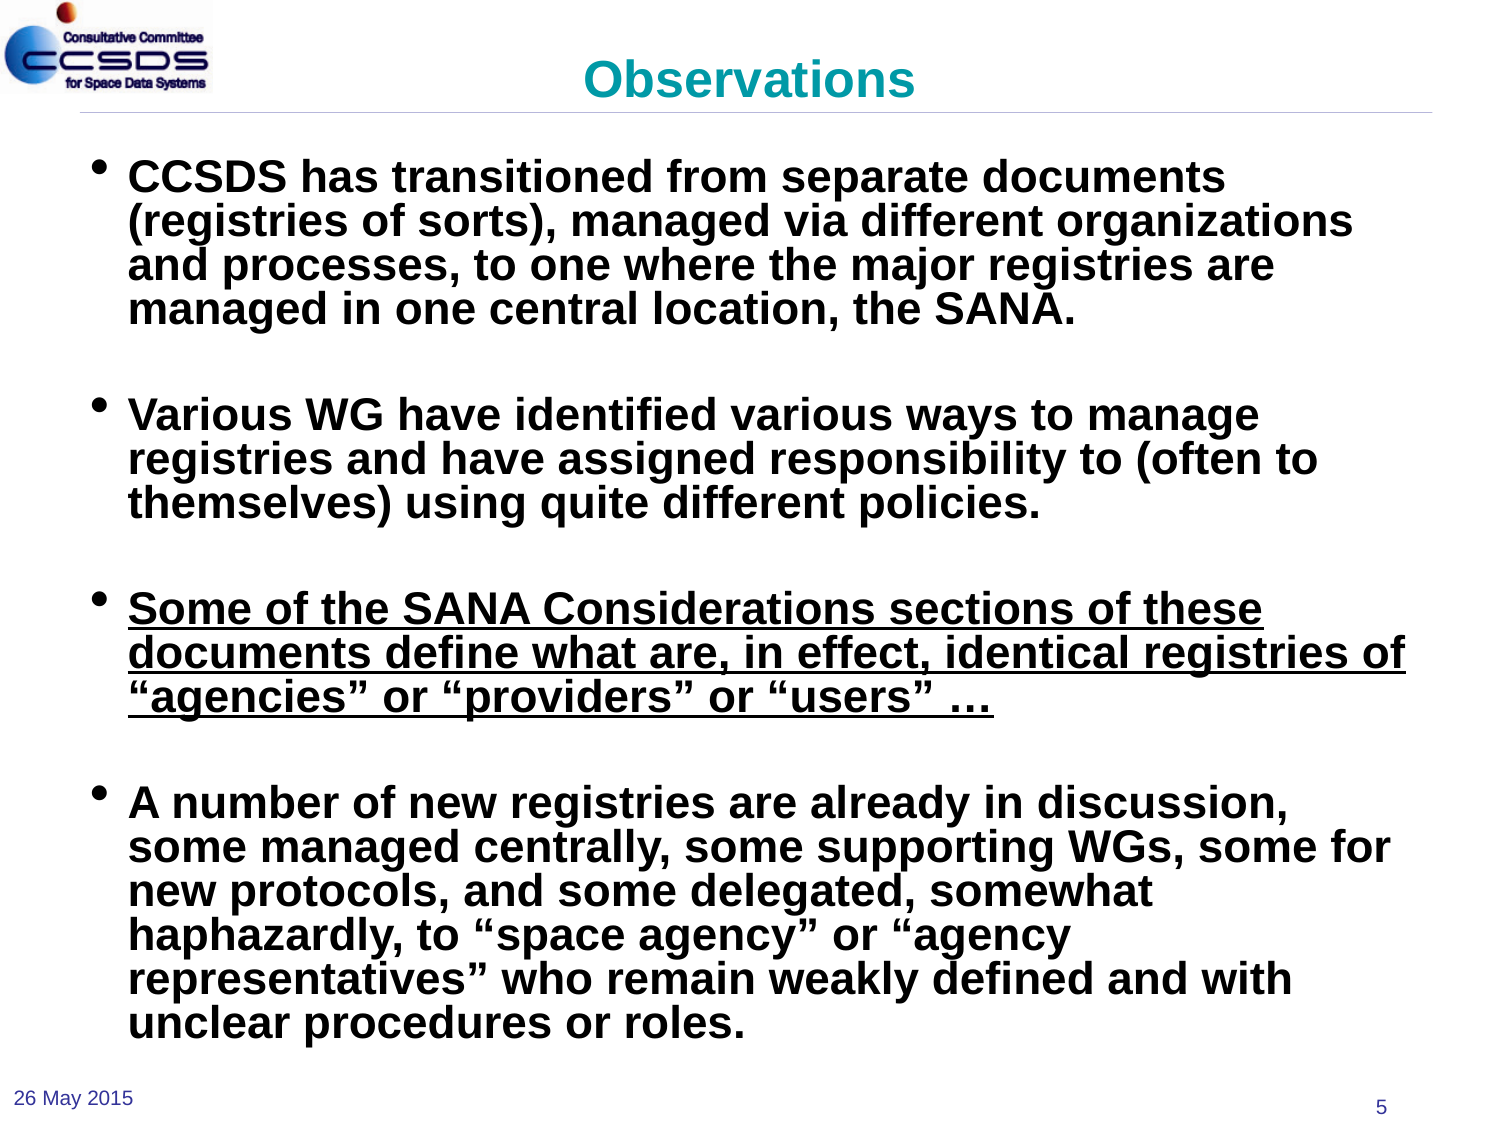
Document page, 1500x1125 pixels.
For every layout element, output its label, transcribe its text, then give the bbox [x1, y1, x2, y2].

picture [0, 0, 213, 94]
list CCSDS has transitioned from separate documents (registries of sorts), managed via different organizations and processes, to one where the major registries are managed in one central location, the SANA. Various WG have identified various ways to manage registries and have assigned responsibility to (often to themselves) using quite different policies. Some of the SANA Considerations sections of these documents define what are, in effect, identical registries of “agencies” or “providers” or “users” … A number of new registries are already in discussion, some managed centrally, some supporting WGs, some for new protocols, and some delegated, somewhat haphazardly, to “space agency” or “agency representatives” who remain weakly defined and with unclear procedures or roles. [75, 149, 1425, 1088]
title Observations [75, 45, 1425, 149]
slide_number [0, 1074, 285, 1120]
